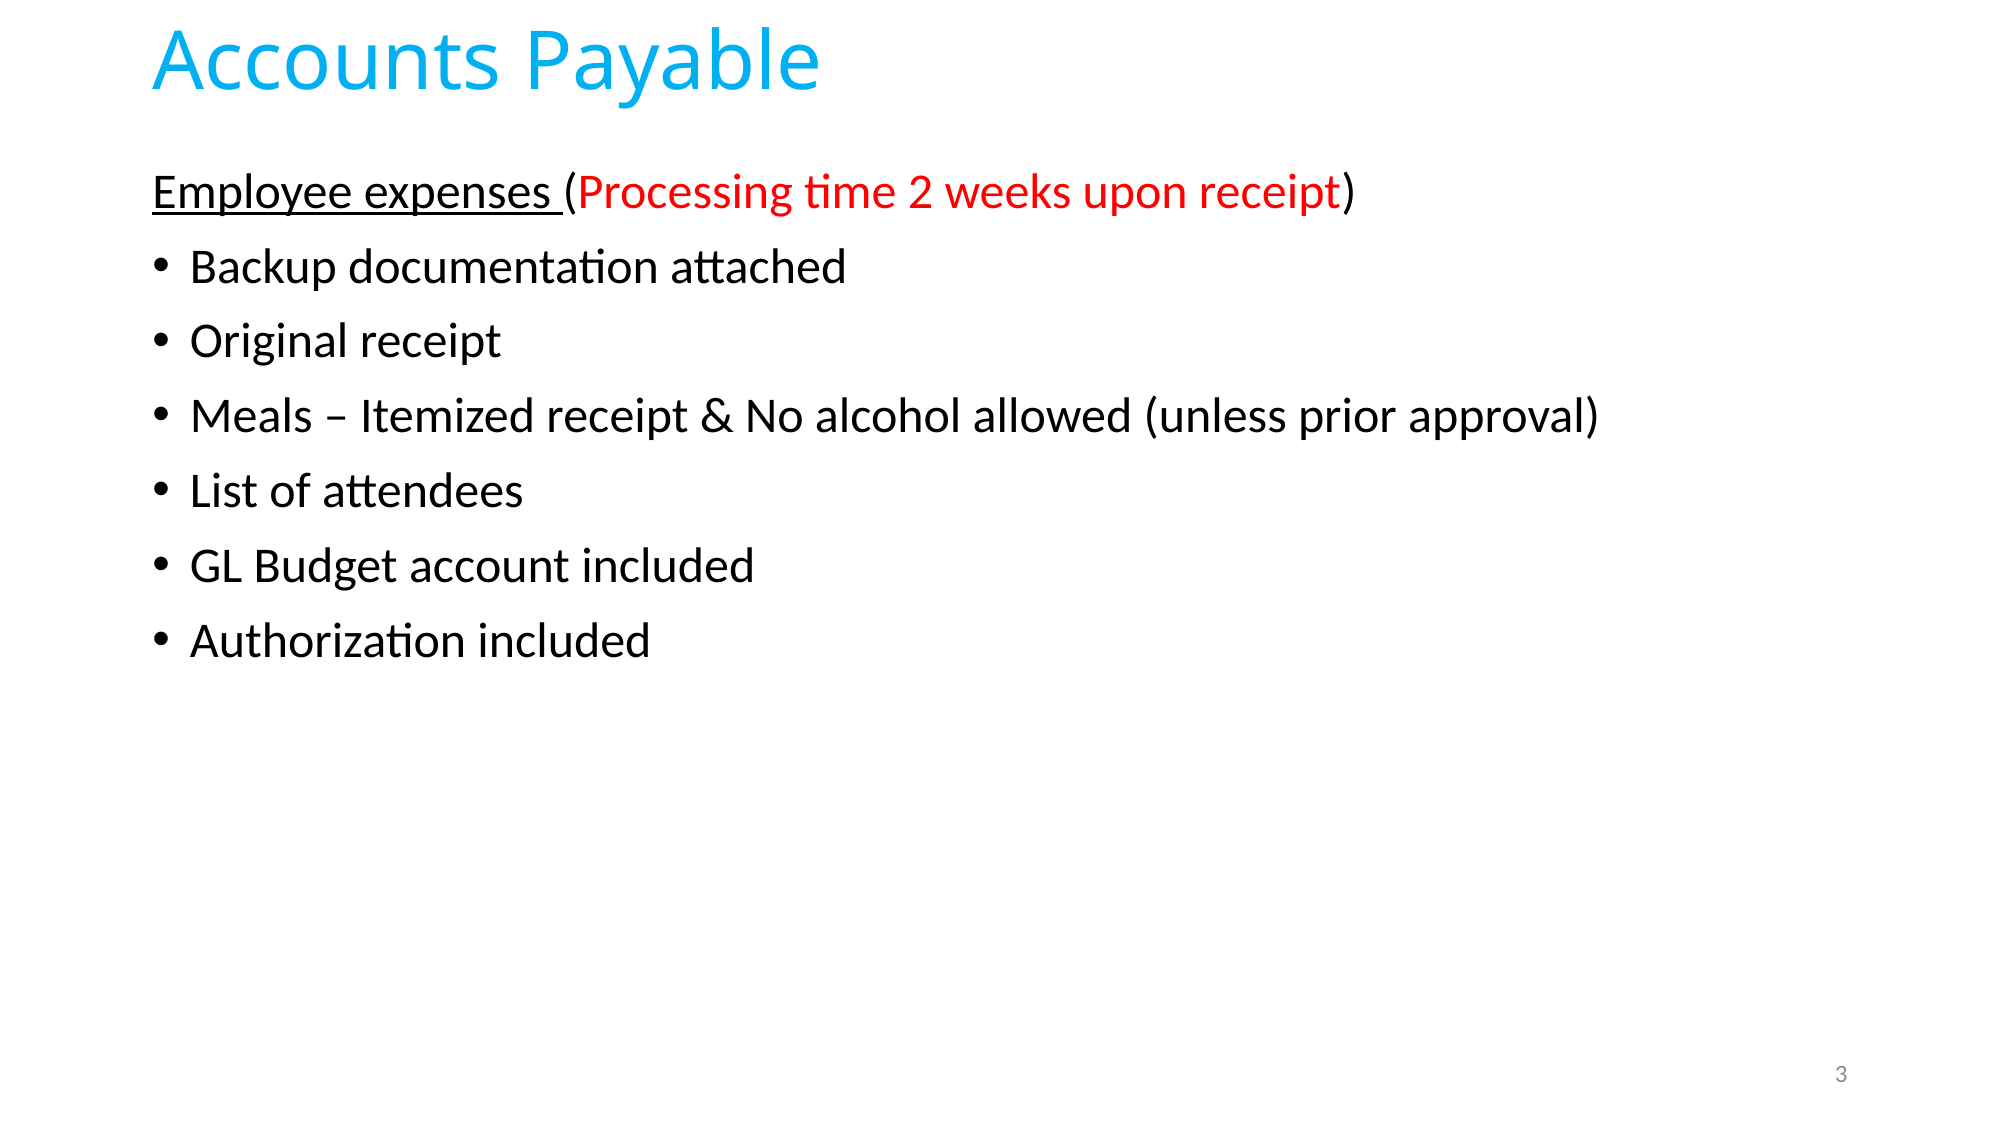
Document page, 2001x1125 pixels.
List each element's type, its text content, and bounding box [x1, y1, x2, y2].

title Accounts Payable [137, 11, 1863, 115]
list Employee expenses (Processing time 2 weeks upon receipt) Backup documentation attached Original receipt Meals – Itemized receipt & No alcohol allowed (unless prior approval) List of attendees GL Budget account included Authorization included [137, 157, 1863, 1014]
slide_number 3 [1412, 1042, 1863, 1103]
